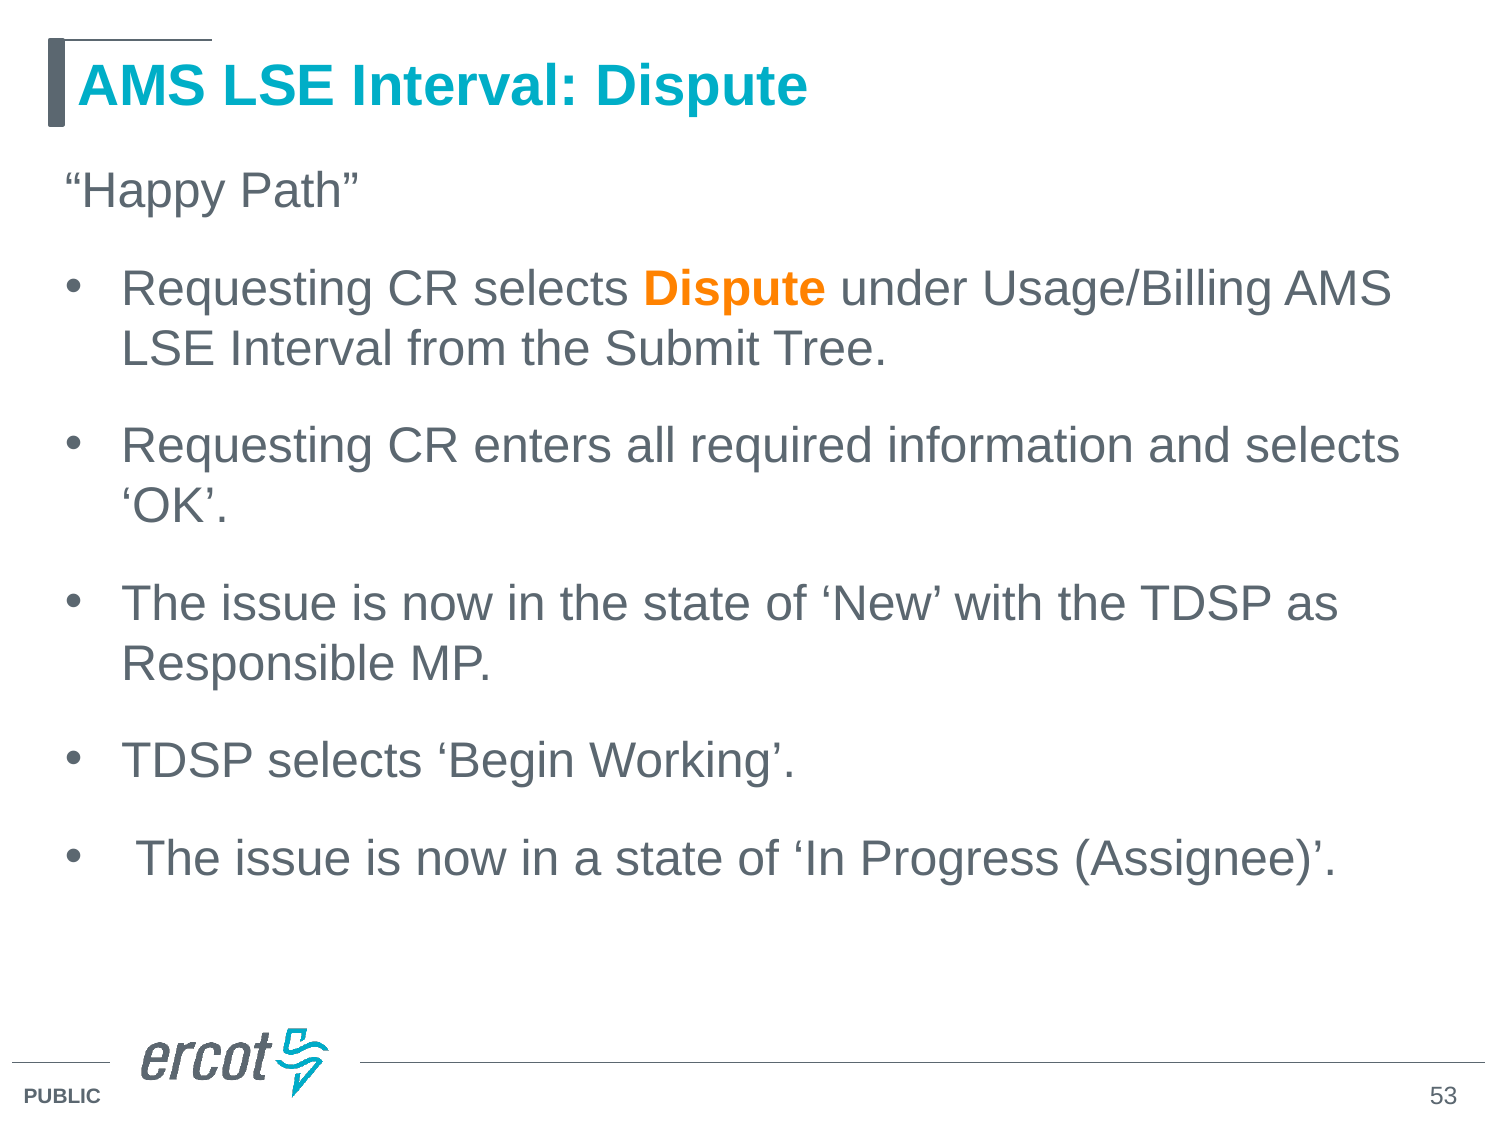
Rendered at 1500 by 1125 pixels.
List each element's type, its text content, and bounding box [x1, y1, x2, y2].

picture [137, 1024, 332, 1100]
slide_number 53 [1400, 1076, 1488, 1113]
list “Happy Path” Requesting CR selects Dispute under Usage/Billing AMS LSE Interval from the Submit Tree. Requesting CR enters all required information and selects ‘OK’. The issue is now in the state of ‘New’ with the TDSP as Responsible MP. TDSP selects ‘Begin Working’. The issue is now in a state of ‘In Progress (Assignee)’. [50, 149, 1450, 850]
title AMS LSE Interval: Dispute [62, 39, 1450, 125]
